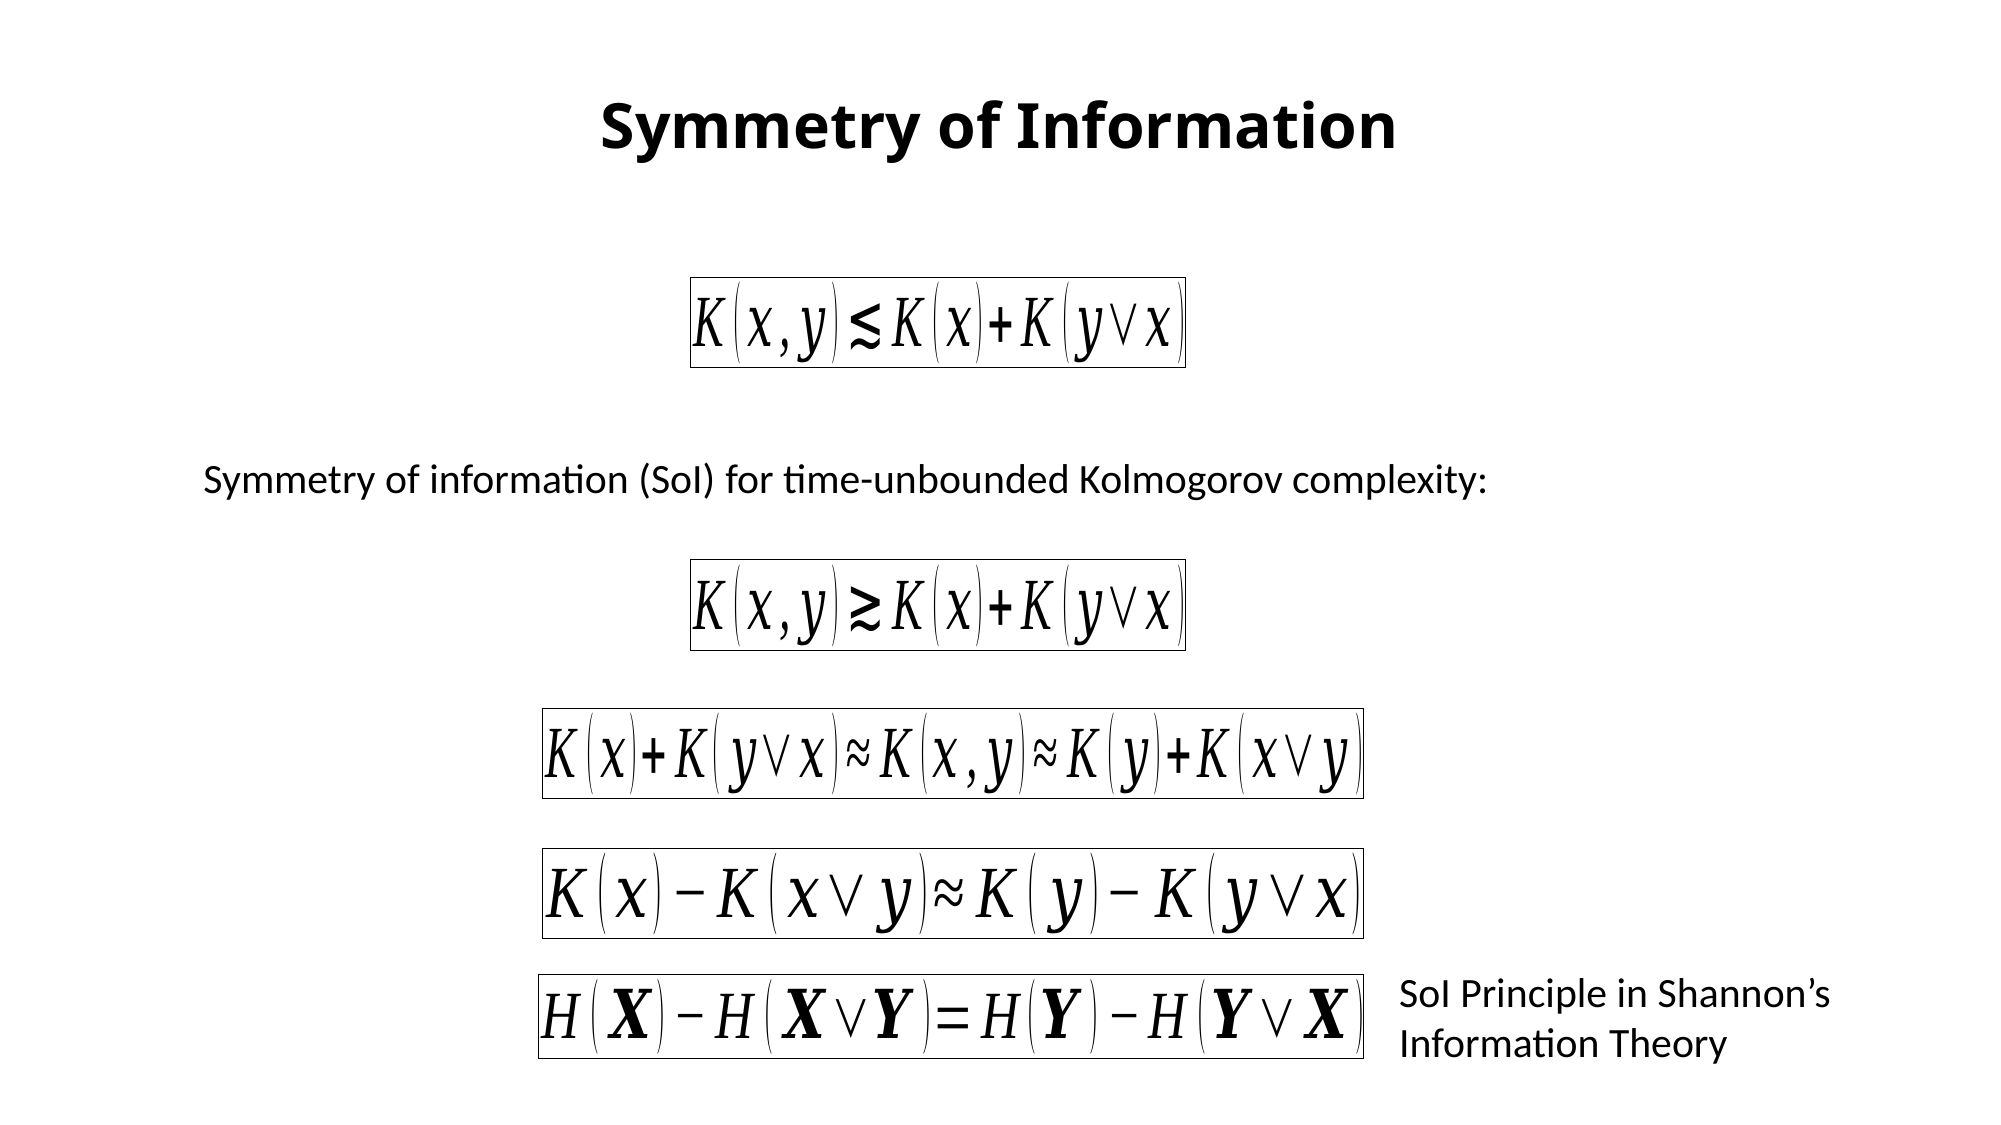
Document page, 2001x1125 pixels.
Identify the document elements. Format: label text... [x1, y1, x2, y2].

text_box Symmetry of information (SoI) for time-unbounded Kolmogorov complexity: [188, 444, 1680, 511]
text_box Symmetry of Information [109, 78, 1890, 169]
text_box SoI Principle in Shannon’s Information Theory [1383, 957, 1930, 1074]
